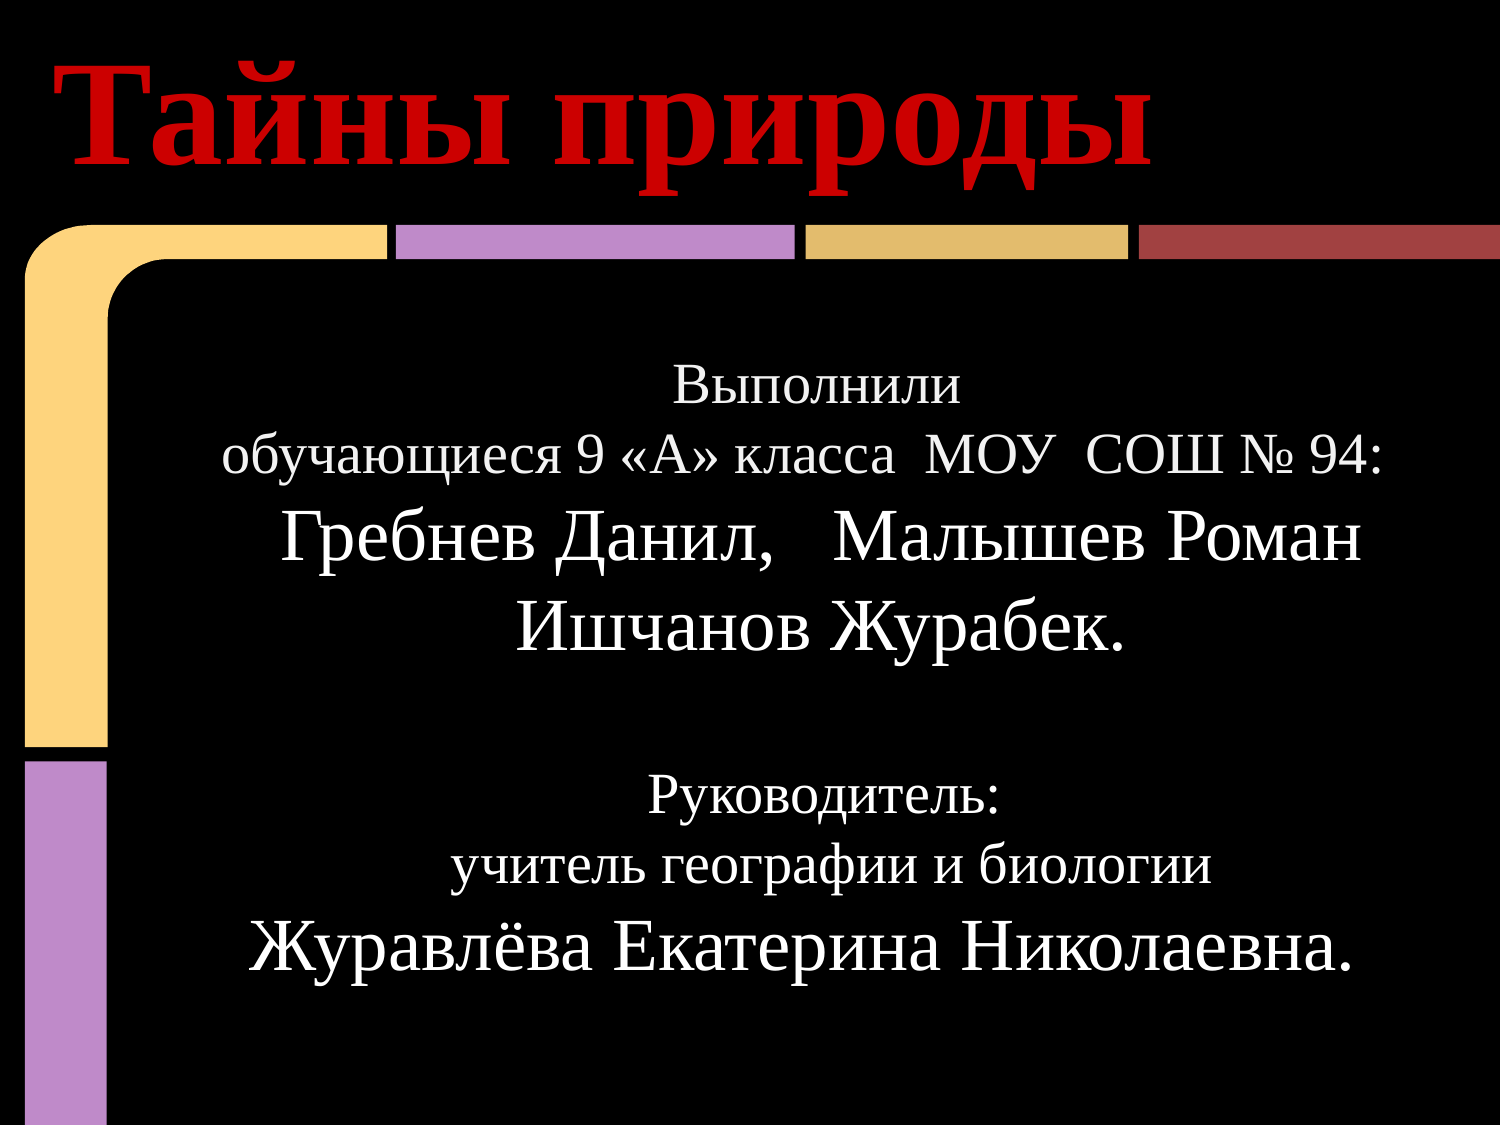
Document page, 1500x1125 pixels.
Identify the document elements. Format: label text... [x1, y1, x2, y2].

text_box Тайны природы [0, 0, 1436, 294]
text_box Выполнили обучающиеся 9 «А» класса МОУ СОШ № 94: Гребнев Данил, Малышев Роман Ишчанов Журабек. Руководитель: учитель географии и биологии Журавлёва Екатерина Николаевна. [159, 338, 1447, 1125]
